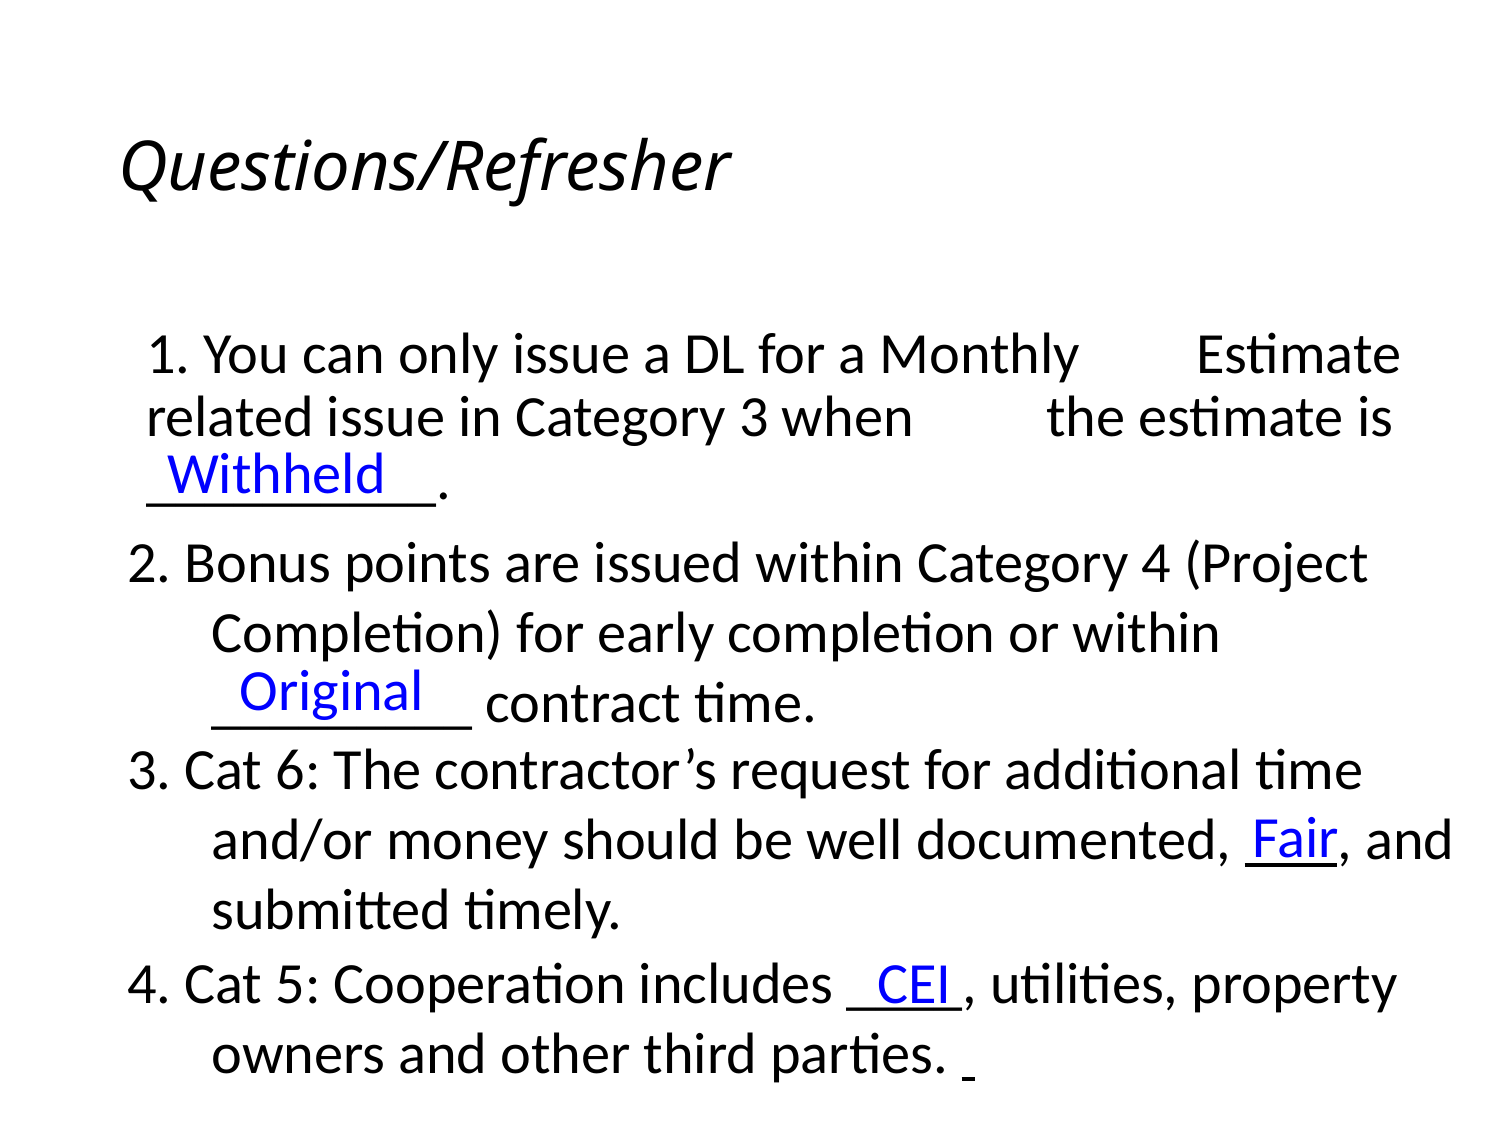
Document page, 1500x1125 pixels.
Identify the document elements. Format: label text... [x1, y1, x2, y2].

title Questions/Refresher [103, 59, 1397, 278]
text_box 4. Cat 5: Cooperation includes ____, utilities, property owners and other third parties. [37, 937, 787, 1050]
text_box 2. Bonus points are issued within Category 4 (Project Completion) for early completion or within _________ contract time. [37, 516, 1500, 723]
text_box CEI [787, 937, 1050, 1050]
list 1. You can only issue a DL for a Monthly Estimate related issue in Category 3 when the estimate is __________. [56, 315, 1500, 516]
text_box Fair [1162, 791, 1438, 892]
text_box 3. Cat 6: The contractor’s request for additional time and/or money should be well documented, , and submitted timely. [37, 723, 1500, 899]
text_box Original [150, 645, 650, 771]
text_box Withheld [77, 428, 678, 541]
text_box 4. Cat 5: Cooperation includes ____, utilities, property owners and other third parties. [1050, 937, 1500, 1050]
